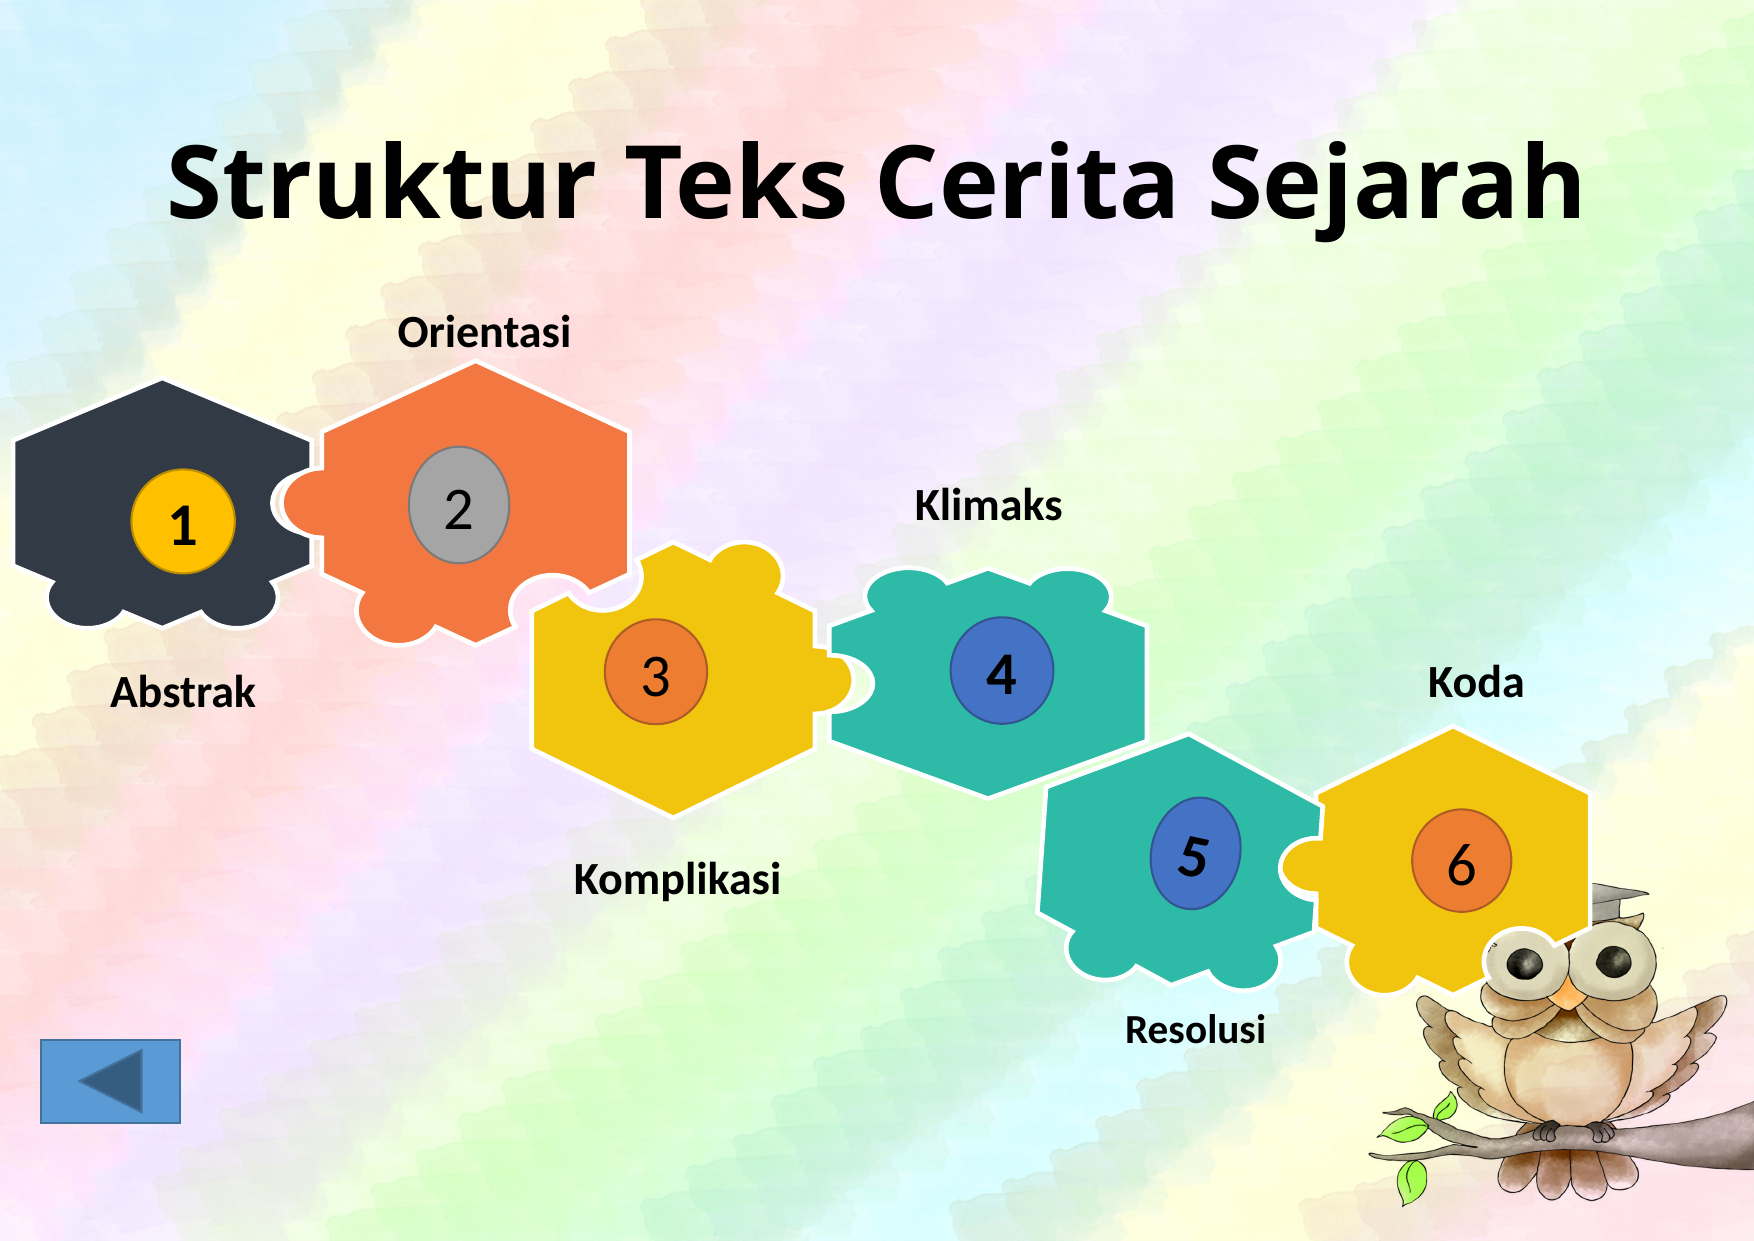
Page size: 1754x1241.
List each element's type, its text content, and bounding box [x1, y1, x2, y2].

title Struktur Teks Cerita Sejarah [120, 66, 1634, 306]
text_box Koda [1298, 643, 1655, 714]
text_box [281, 360, 630, 646]
text_box Komplikasi [517, 841, 838, 912]
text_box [829, 567, 1147, 799]
text_box Abstrak [83, 653, 283, 724]
picture [0, 0, 1754, 1241]
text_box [12, 377, 281, 629]
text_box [1278, 725, 1590, 996]
text_box [40, 1039, 181, 1124]
text_box Orientasi [364, 294, 605, 360]
text_box Resolusi [1081, 995, 1311, 1060]
text_box Klimaks [853, 466, 1125, 537]
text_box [1041, 733, 1319, 986]
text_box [531, 541, 854, 818]
